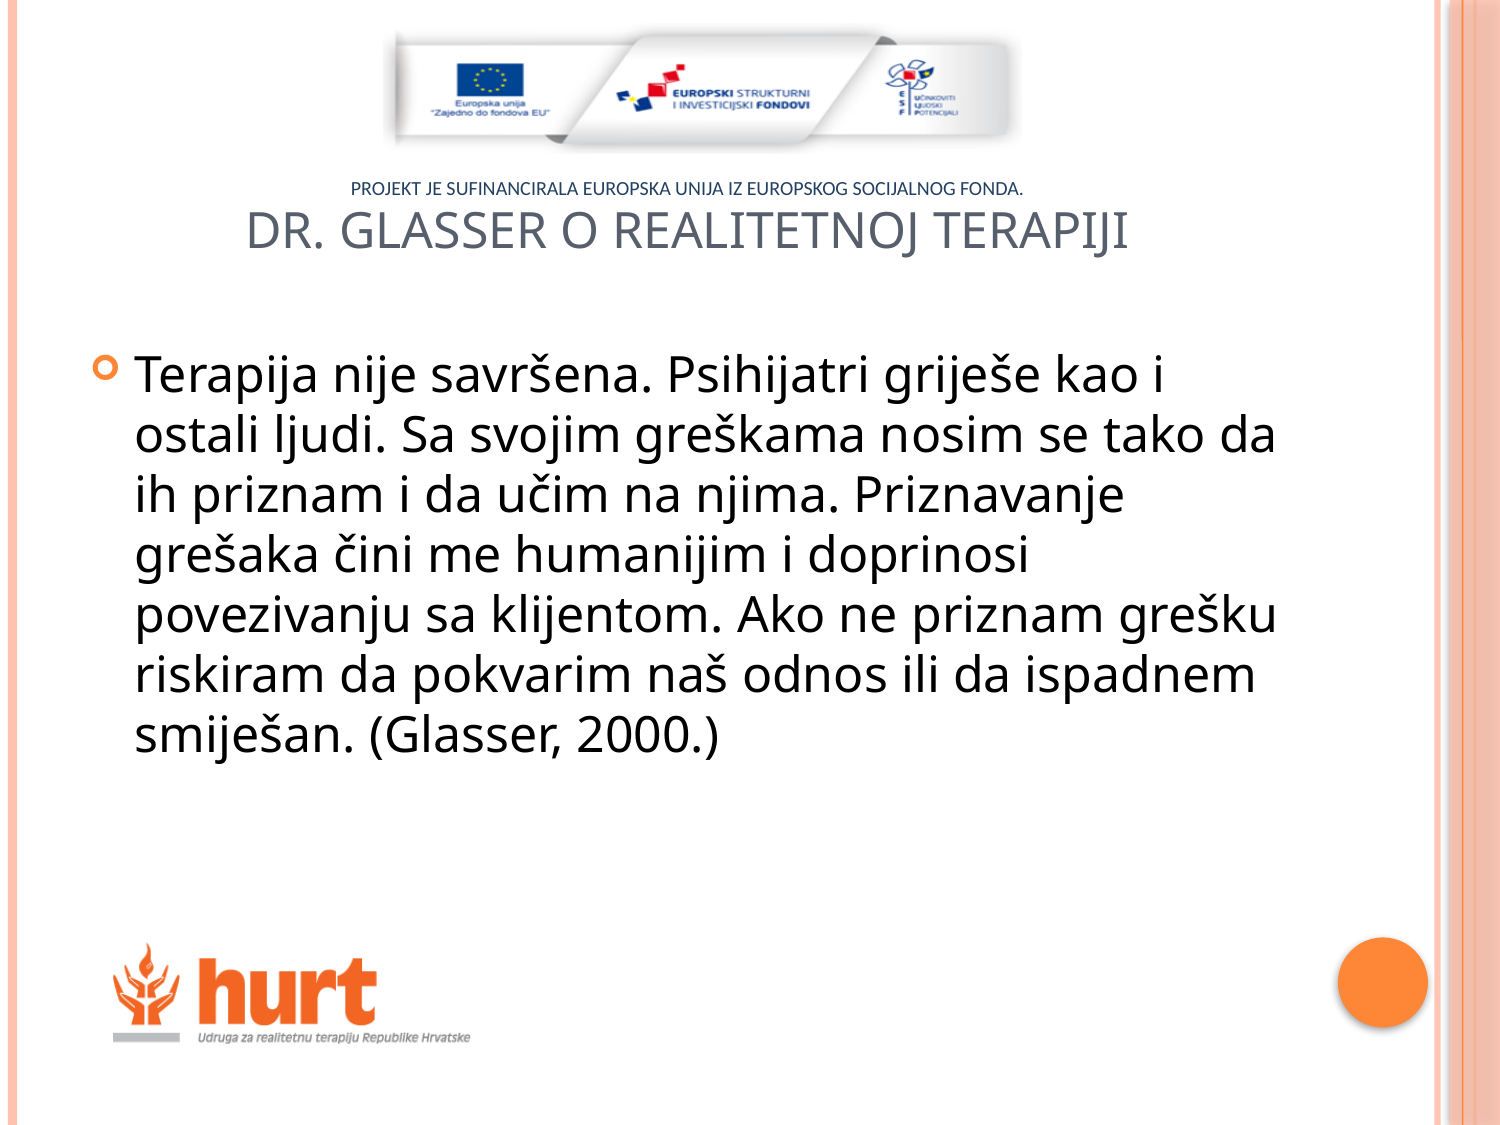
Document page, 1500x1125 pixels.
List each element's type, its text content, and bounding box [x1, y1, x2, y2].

title Projekt je sufinancirala Europska Unija iz Europskog socijalnog fonda. Dr. Glasser o Realitetnoj terapiji [75, 45, 1300, 262]
picture [383, 23, 1023, 155]
picture [111, 939, 473, 1048]
list Terapija nije savršena. Psihijatri griješe kao i ostali ljudi. Sa svojim greškama nosim se tako da ih priznam i da učim na njima. Priznavanje grešaka čini me humanijim i doprinosi povezivanju sa klijentom. Ako ne priznam grešku riskiram da pokvarim naš odnos ili da ispadnem smiješan. (Glasser, 2000.) [75, 262, 1300, 1062]
